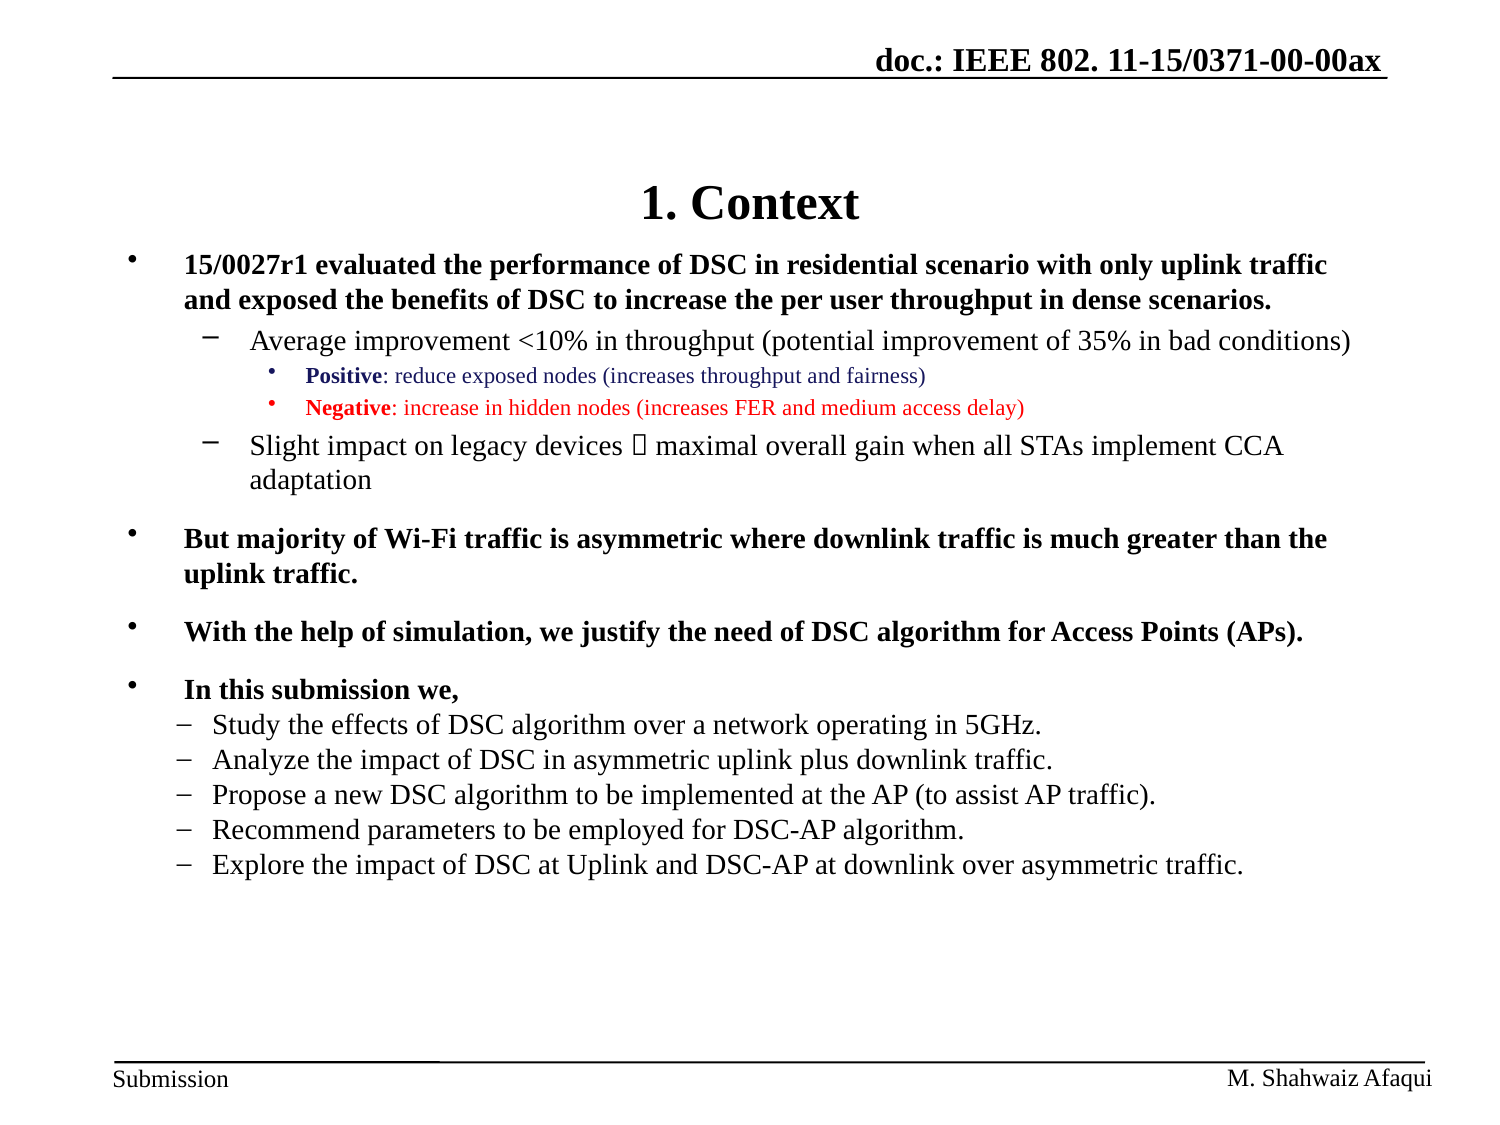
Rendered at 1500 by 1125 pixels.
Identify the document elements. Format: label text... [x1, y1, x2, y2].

title 1. Context [112, 112, 1388, 288]
list 15/0027r1 evaluated the performance of DSC in residential scenario with only uplink traffic and exposed the benefits of DSC to increase the per user throughput in dense scenarios. Average improvement <10% in throughput (potential improvement of 35% in bad conditions) Positive: reduce exposed nodes (increases throughput and fairness) Negative: increase in hidden nodes (increases FER and medium access delay) Slight impact on legacy devices  maximal overall gain when all STAs implement CCA adaptation But majority of Wi-Fi traffic is asymmetric where downlink traffic is much greater than the uplink traffic. With the help of simulation, we justify the need of DSC algorithm for Access Points (APs). In this submission we, Study the effects of DSC algorithm over a network operating in 5GHz. Analyze the impact of DSC in asymmetric uplink plus downlink traffic. Propose a new DSC algorithm to be implemented at the AP (to assist AP traffic). Recommend parameters to be employed for DSC-AP algorithm. Explore the impact of DSC at Uplink and DSC-AP at downlink over asymmetric traffic. [112, 288, 1388, 913]
